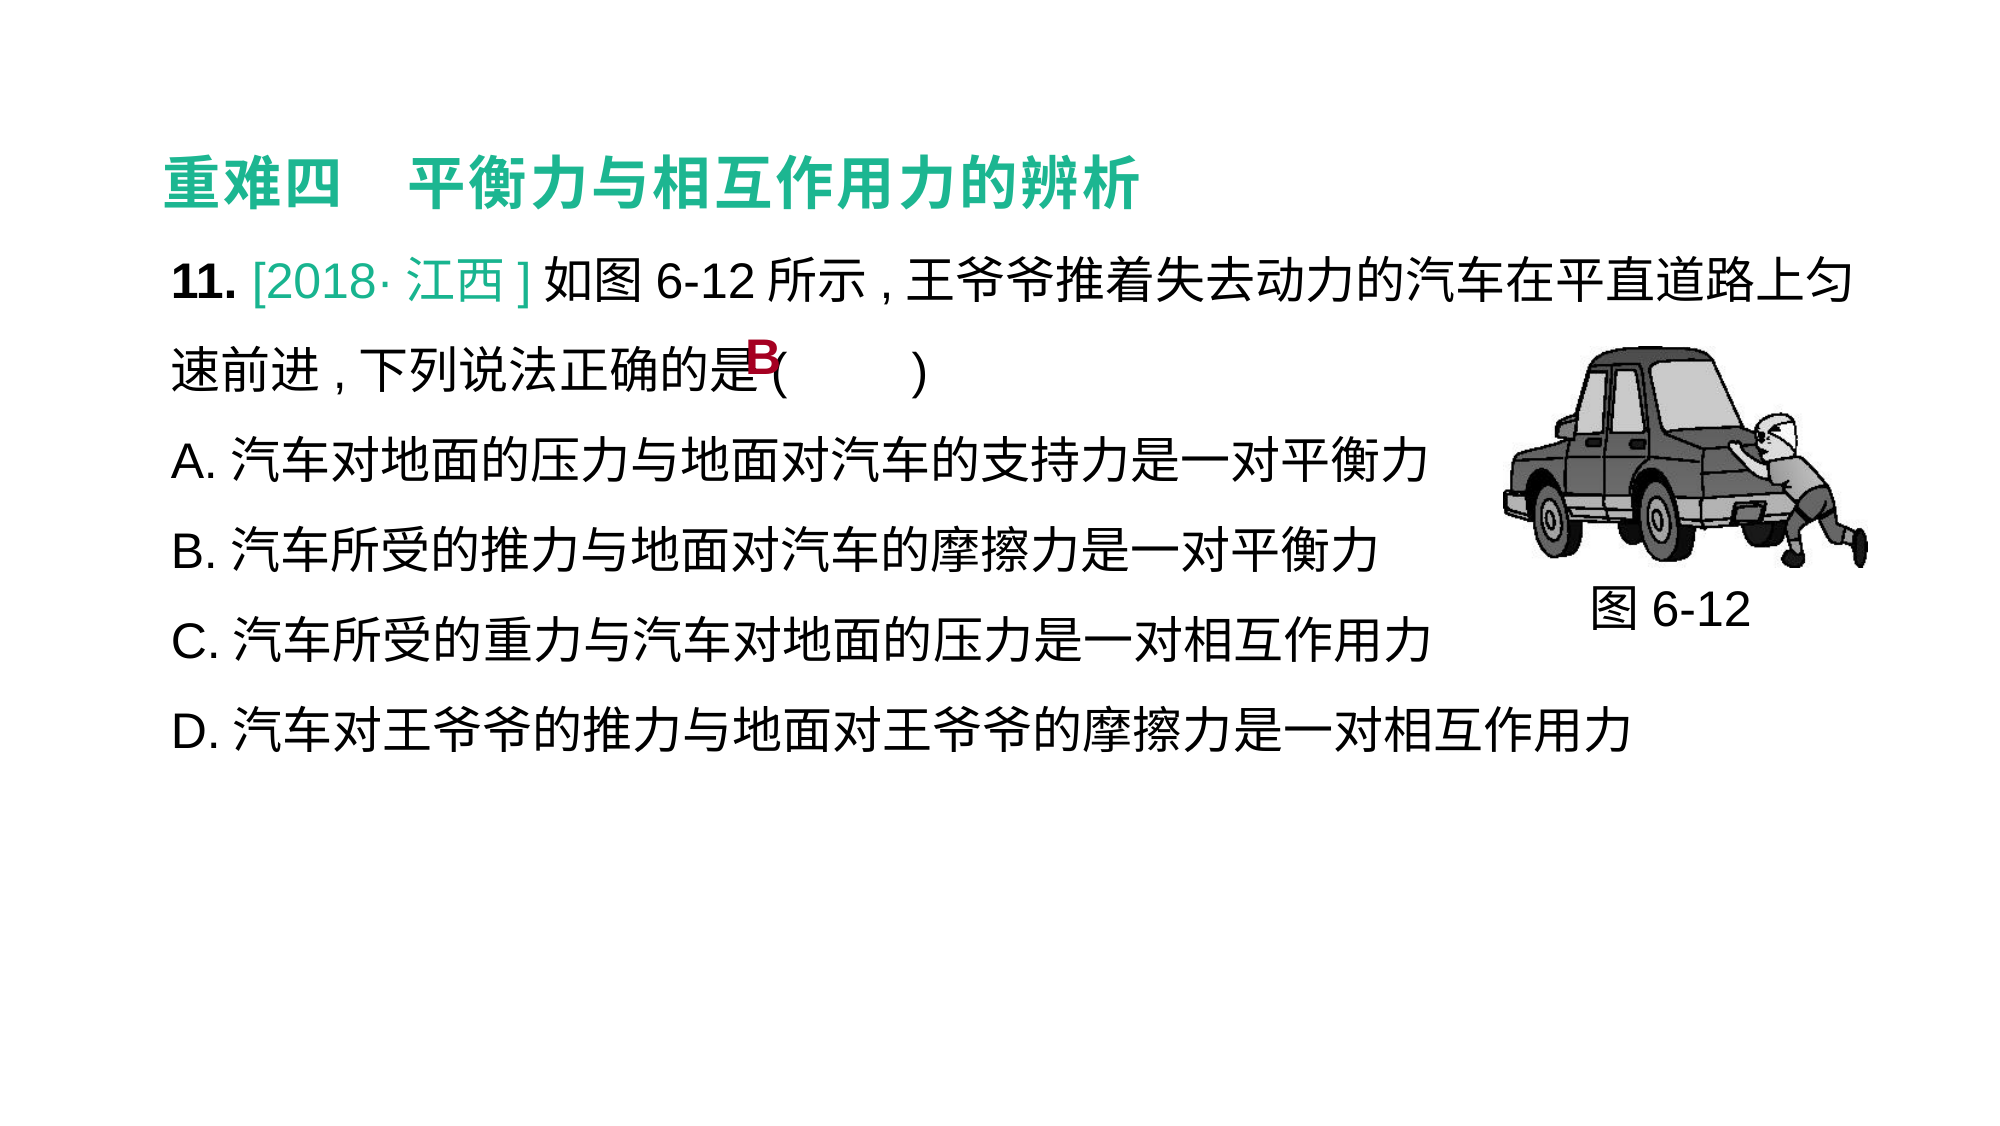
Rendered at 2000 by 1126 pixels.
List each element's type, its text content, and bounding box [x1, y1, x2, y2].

text_box 重难四 平衡力与相互作用力的辨析 [156, 105, 1914, 223]
text_box B [730, 316, 797, 392]
picture [1503, 346, 1868, 569]
text_box 图6-12 [1574, 569, 1767, 644]
text_box 11. [2018·江西]如图6-12所示,王爷爷推着失去动力的汽车在平直道路上匀速前进,下列说法正确的是 ( ) A.汽车对地面的压力与地面对汽车的支持力是一对平衡力 B.汽车所受的推力与地面对汽车的摩擦力是一对平衡力 C.汽车所受的重力与汽车对地面的压力是一对相互作用力 D.汽车对王爷爷的推力与地面对王爷爷的摩擦力是一对相互作用力 [156, 211, 1903, 766]
